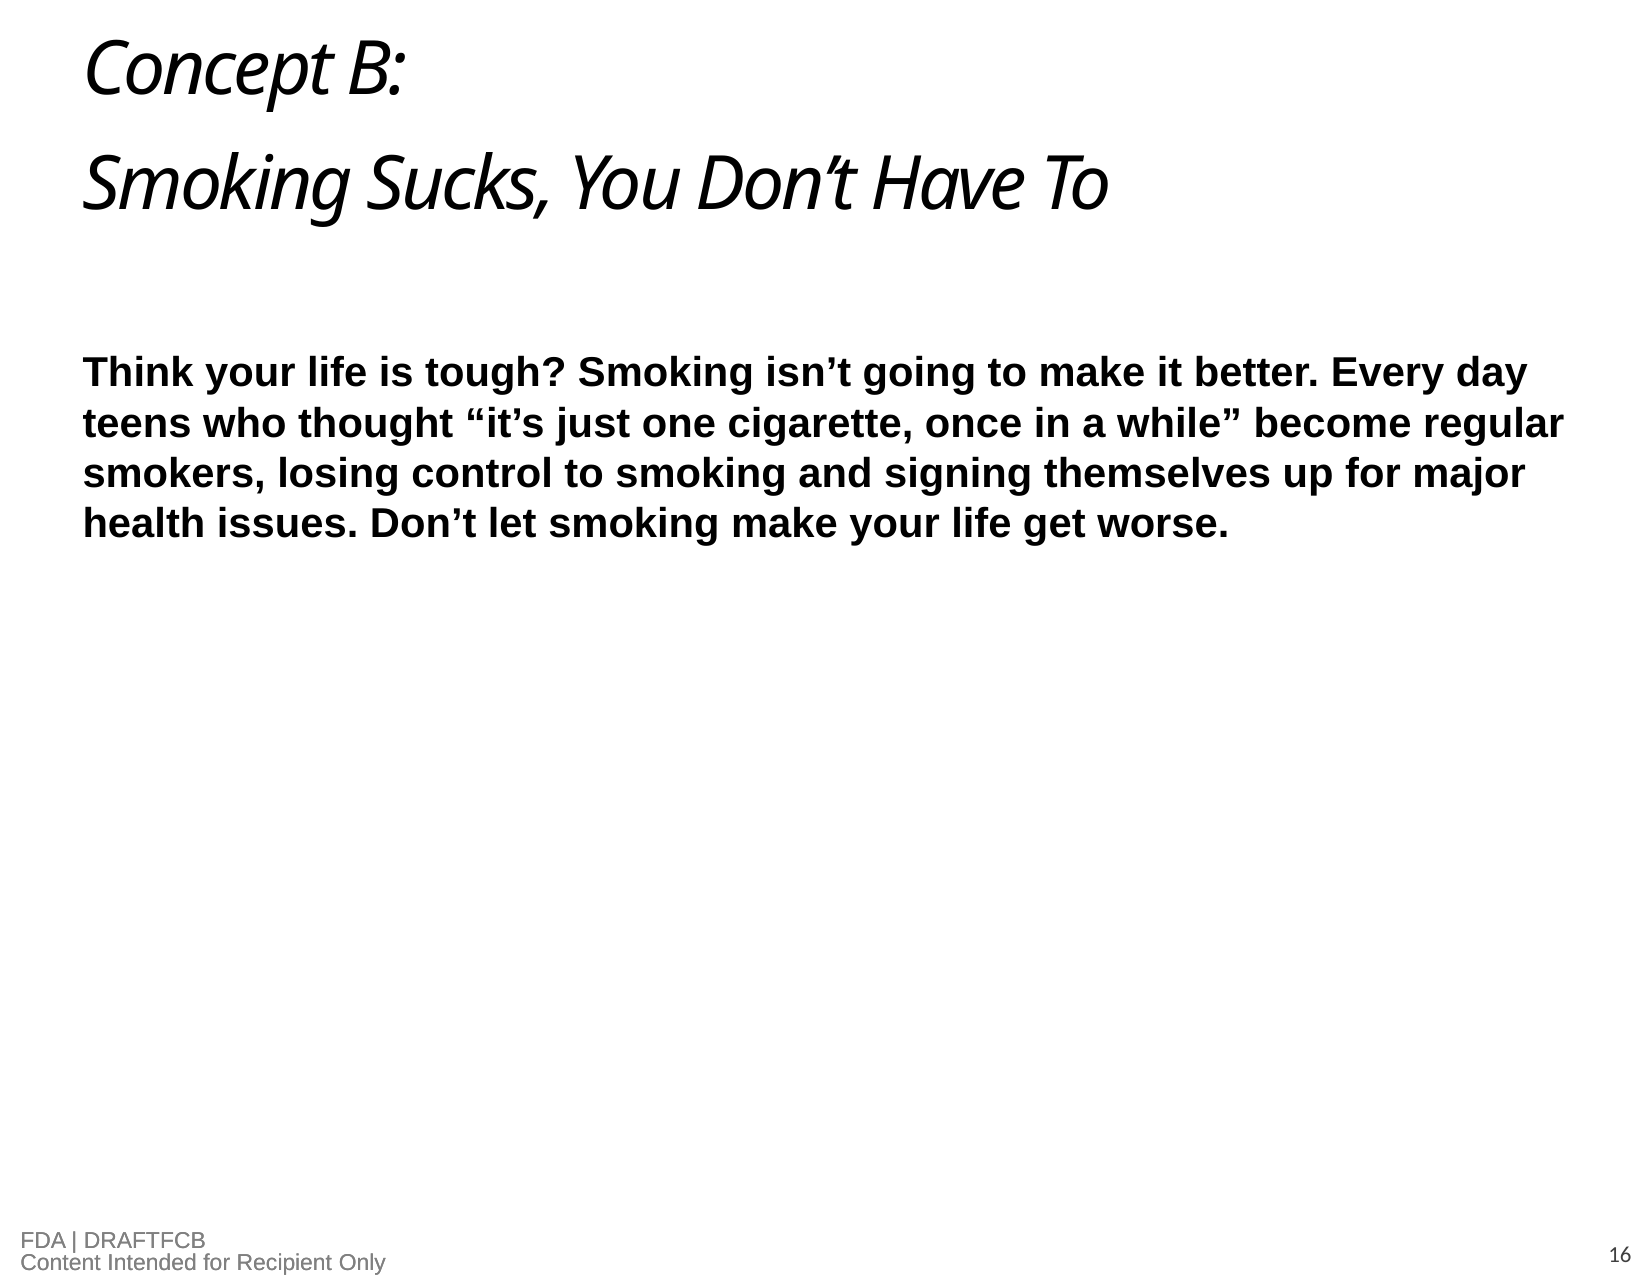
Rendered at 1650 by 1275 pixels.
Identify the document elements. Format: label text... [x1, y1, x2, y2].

title Smoking Sucks, You Don’t Have To [82, 150, 1504, 297]
list Think your life is tough? Smoking isn’t going to make it better. Every day teens who thought “it’s just one cigarette, once in a while” become regular smokers, losing control to smoking and signing themselves up for major health issues. Don’t let smoking make your life get worse. [82, 345, 1568, 1188]
slide_number 16 [1261, 1207, 1647, 1275]
text_box Concept B: [82, 1, 1649, 150]
